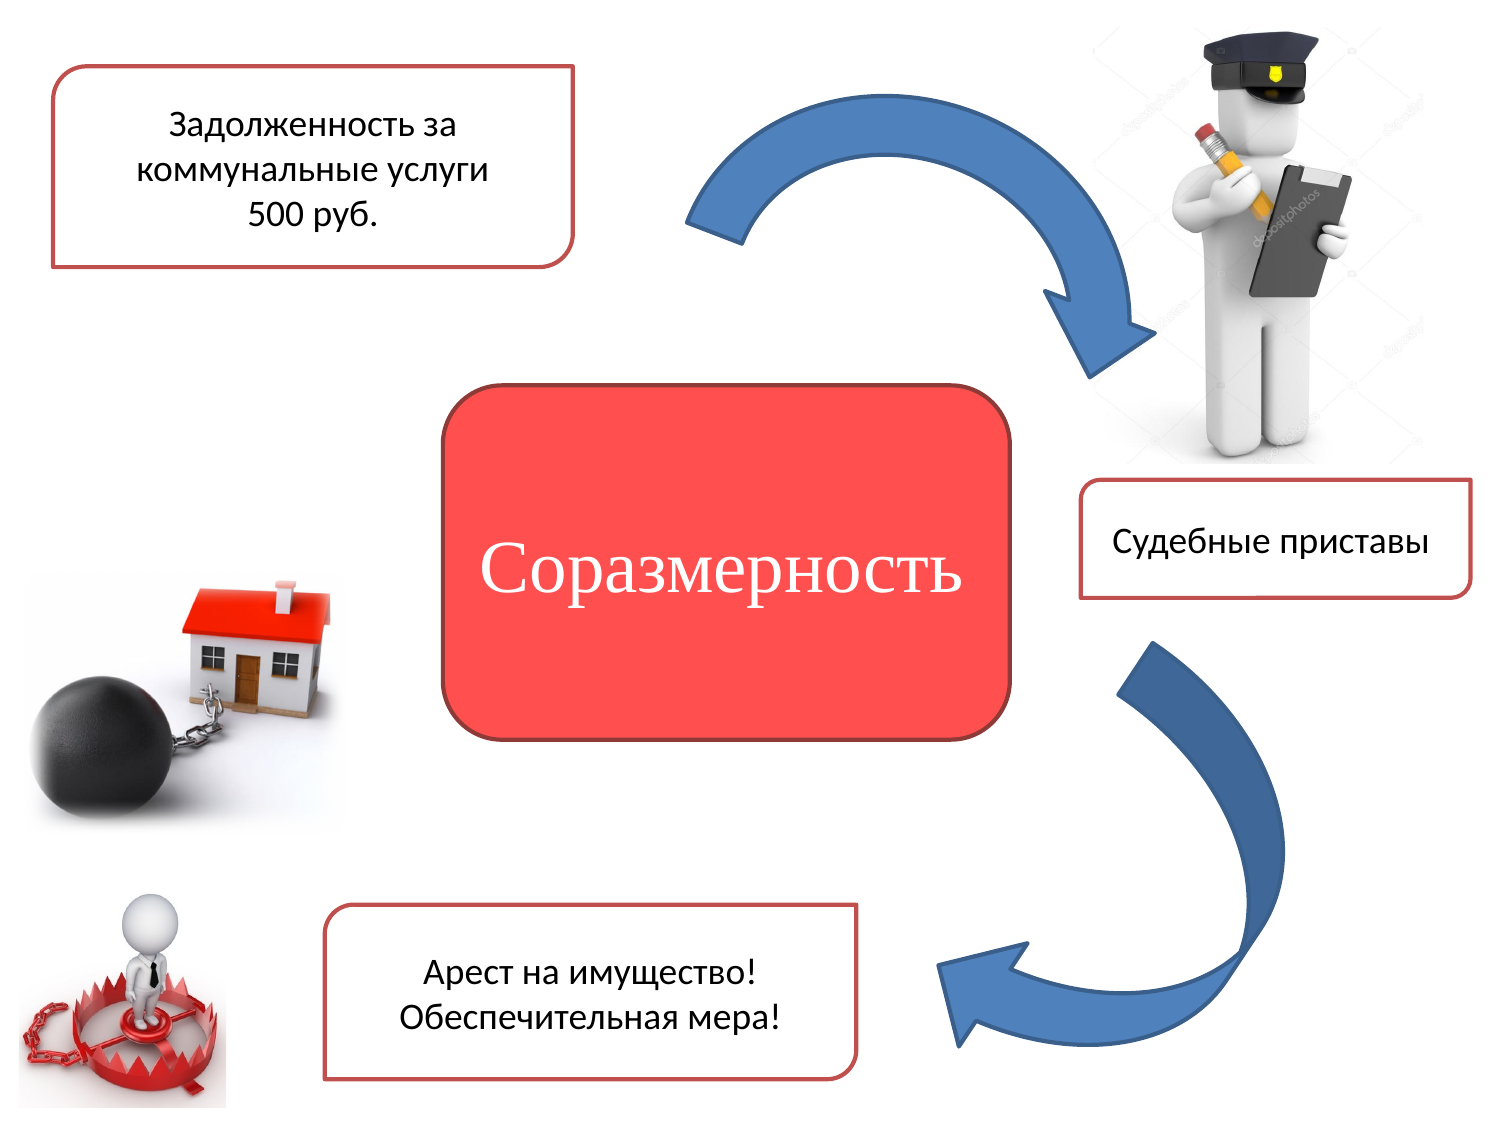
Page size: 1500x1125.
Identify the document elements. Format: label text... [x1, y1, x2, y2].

picture [1092, 27, 1424, 465]
text_box [936, 640, 1286, 1049]
text_box Судебные приставы [1078, 477, 1473, 600]
text_box [685, 93, 1087, 377]
text_box Соразмерность [440, 383, 1012, 742]
text_box Арест на имущество! Обеспечительная мера! [322, 902, 859, 1082]
picture [22, 570, 346, 834]
text_box Задолженность за коммунальные услуги 500 руб. [50, 64, 575, 270]
picture [18, 881, 227, 1108]
